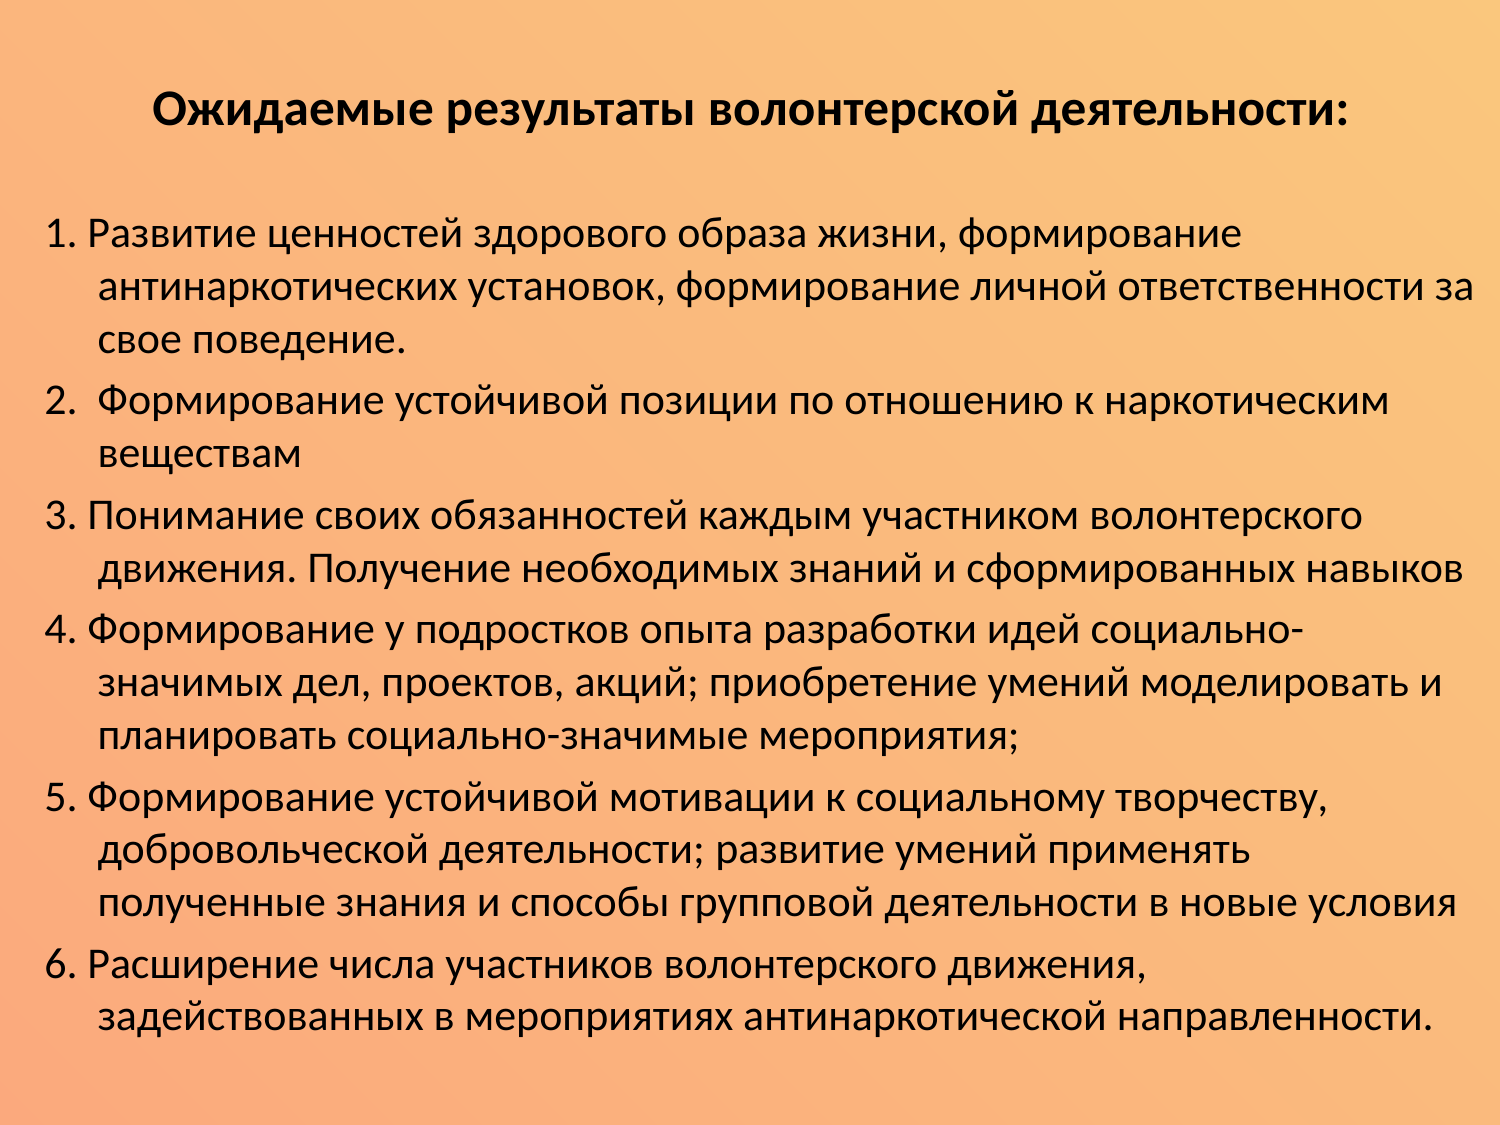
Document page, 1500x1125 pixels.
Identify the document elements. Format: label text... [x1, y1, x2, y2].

title Ожидаемые результаты волонтерской деятельности: [76, 66, 1427, 196]
list 1. Развитие ценностей здорового образа жизни, формирование антинаркотических установок, формирование личной ответственности за свое поведение. 2. Формирование устойчивой позиции по отношению к наркотическим веществам 3. Понимание своих обязанностей каждым участником волонтерского движения. Получение необходимых знаний и сформированных навыков 4. Формирование у подростков опыта разработки идей социально-значимых дел, проектов, акций; приобретение умений моделировать и планировать социально-значимые мероприятия; 5. Формирование устойчивой мотивации к социальному творчеству, добровольческой деятельности; развитие умений применять полученные знания и способы групповой деятельности в новые условия 6. Расширение числа участников волонтерского движения, задействованных в мероприятиях антинаркотической направленности. [29, 196, 1500, 1094]
